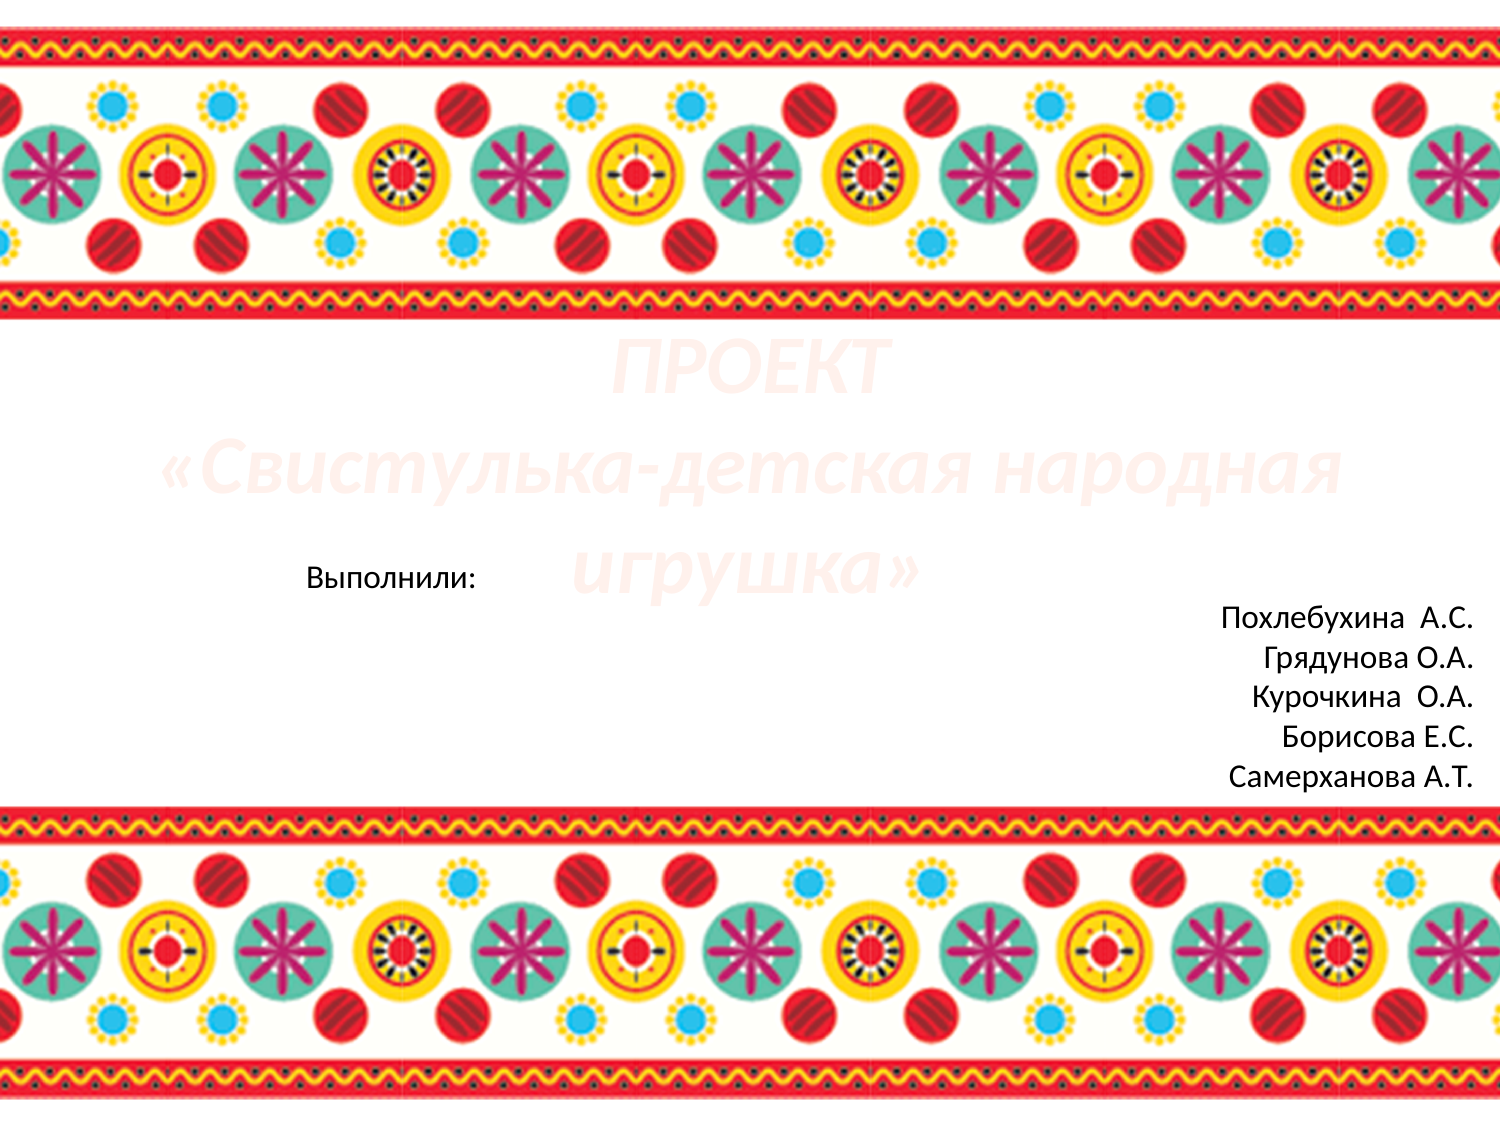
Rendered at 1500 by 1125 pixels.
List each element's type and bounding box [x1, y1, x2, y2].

list [0, 0, 1500, 1125]
